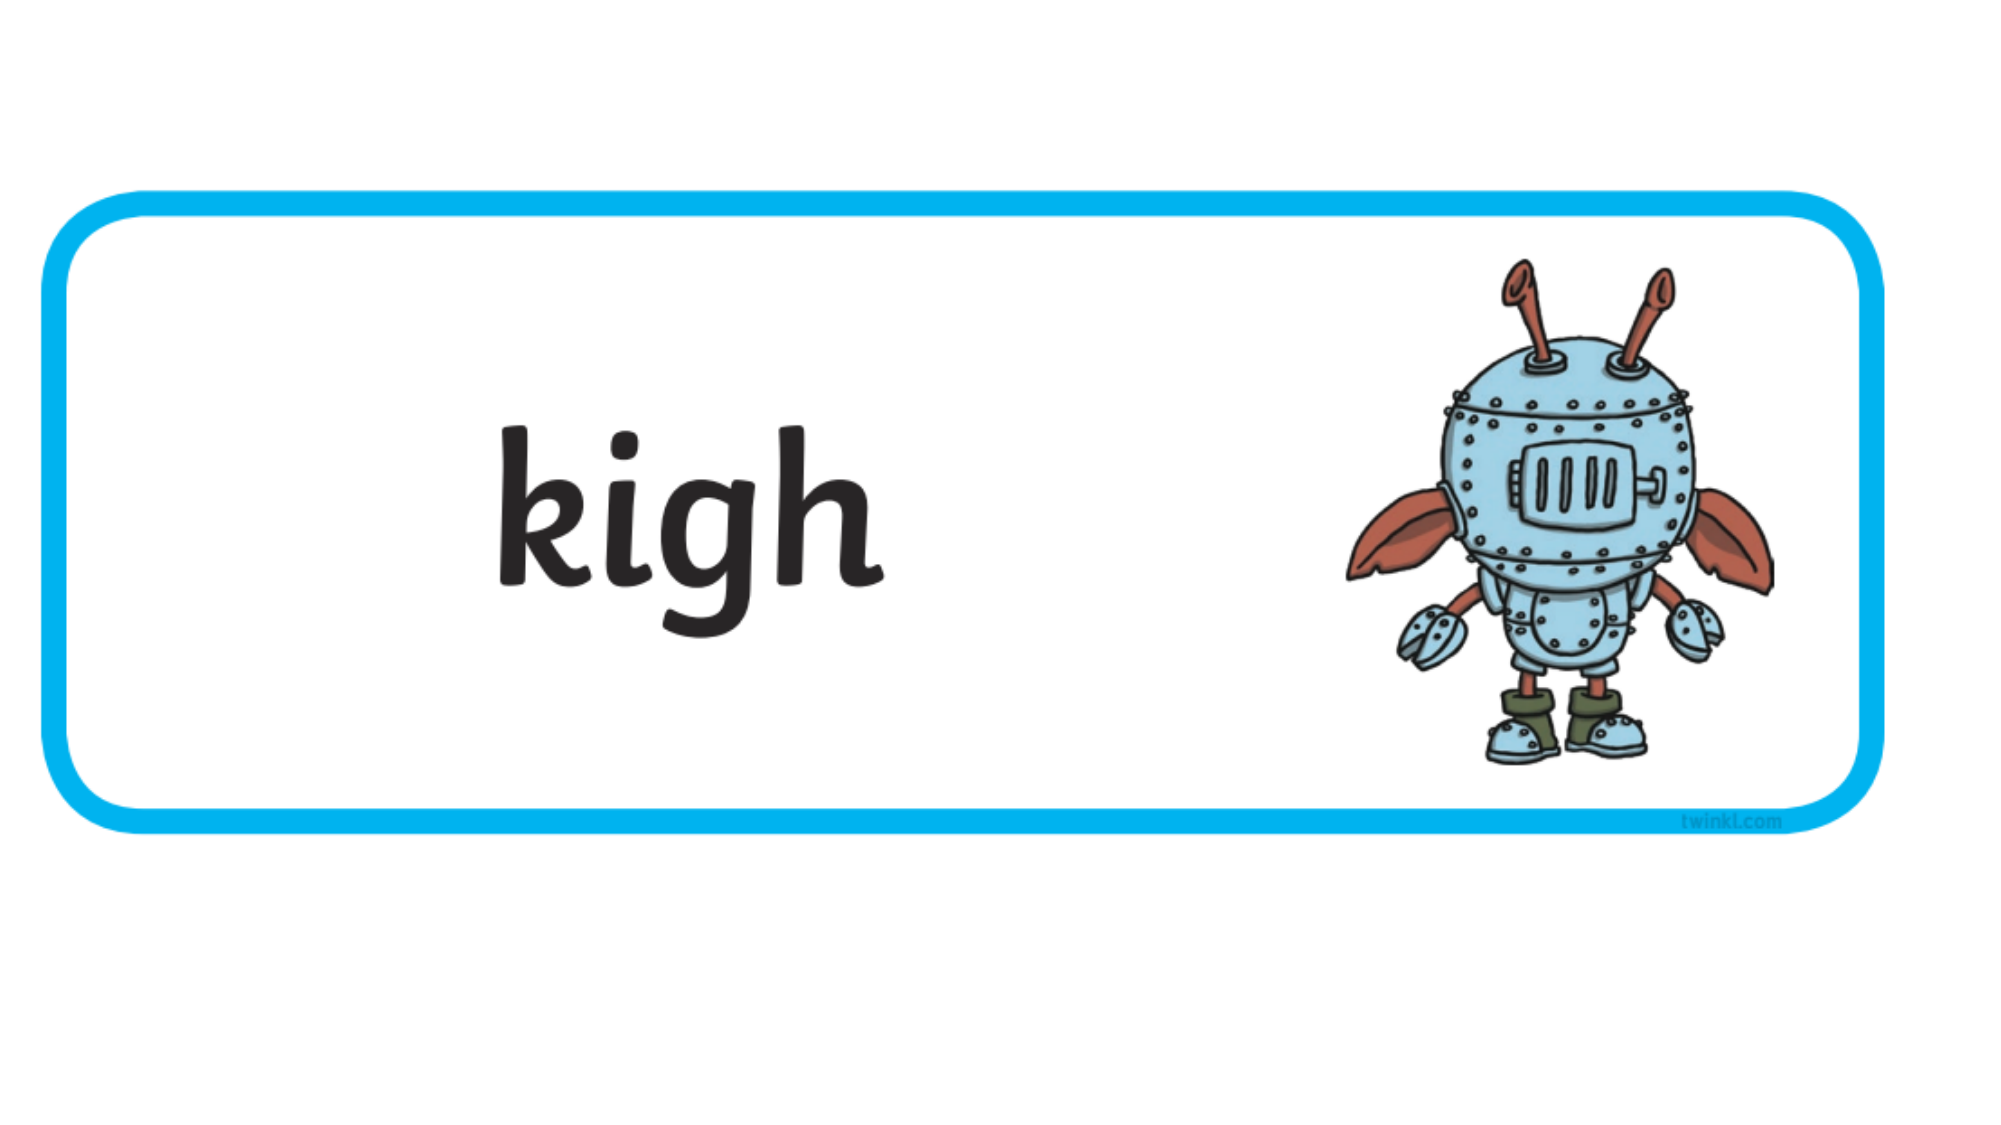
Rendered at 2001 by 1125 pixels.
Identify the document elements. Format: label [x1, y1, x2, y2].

picture [0, 169, 1921, 874]
